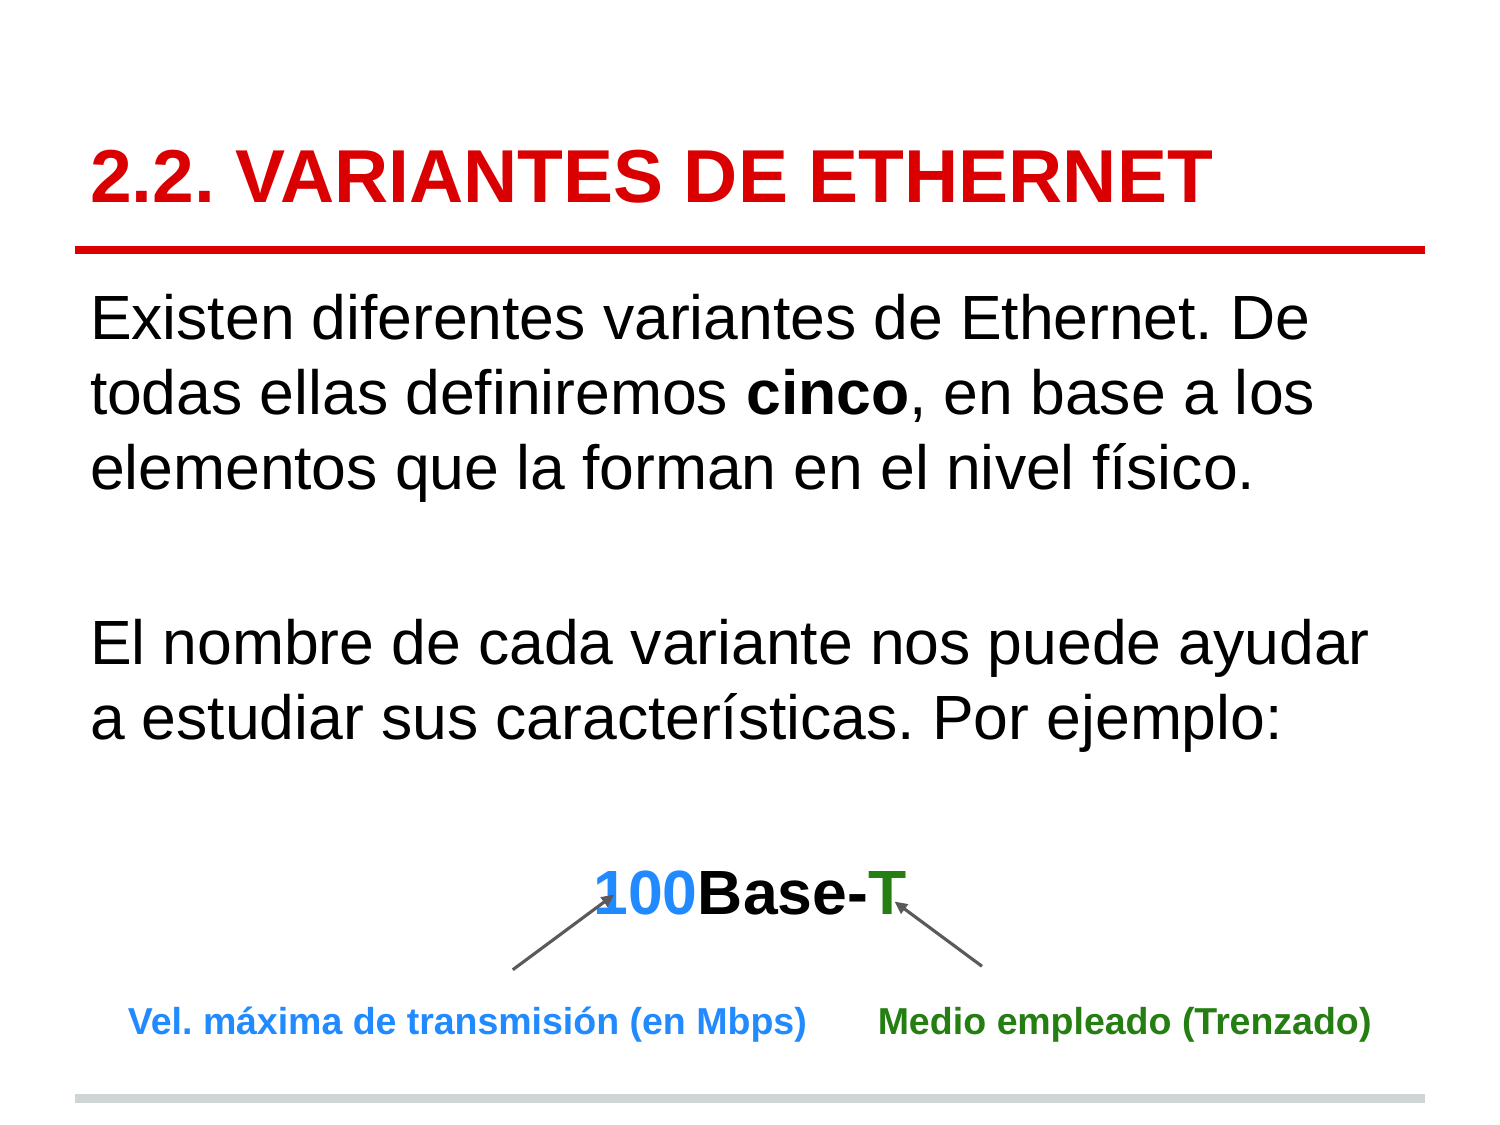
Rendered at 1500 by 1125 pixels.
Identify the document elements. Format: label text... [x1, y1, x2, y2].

title 2.2. VARIANTES DE ETHERNET [75, 45, 1425, 233]
list Existen diferentes variantes de Ethernet. De todas ellas definiremos cinco, en base a los elementos que la forman en el nivel físico. El nombre de cada variante nos puede ayudar a estudiar sus características. Por ejemplo: 100Base-T Vel. máxima de transmisión (en Mbps) Medio empleado (Trenzado) [75, 262, 1425, 1078]
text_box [894, 901, 983, 967]
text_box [512, 894, 615, 970]
